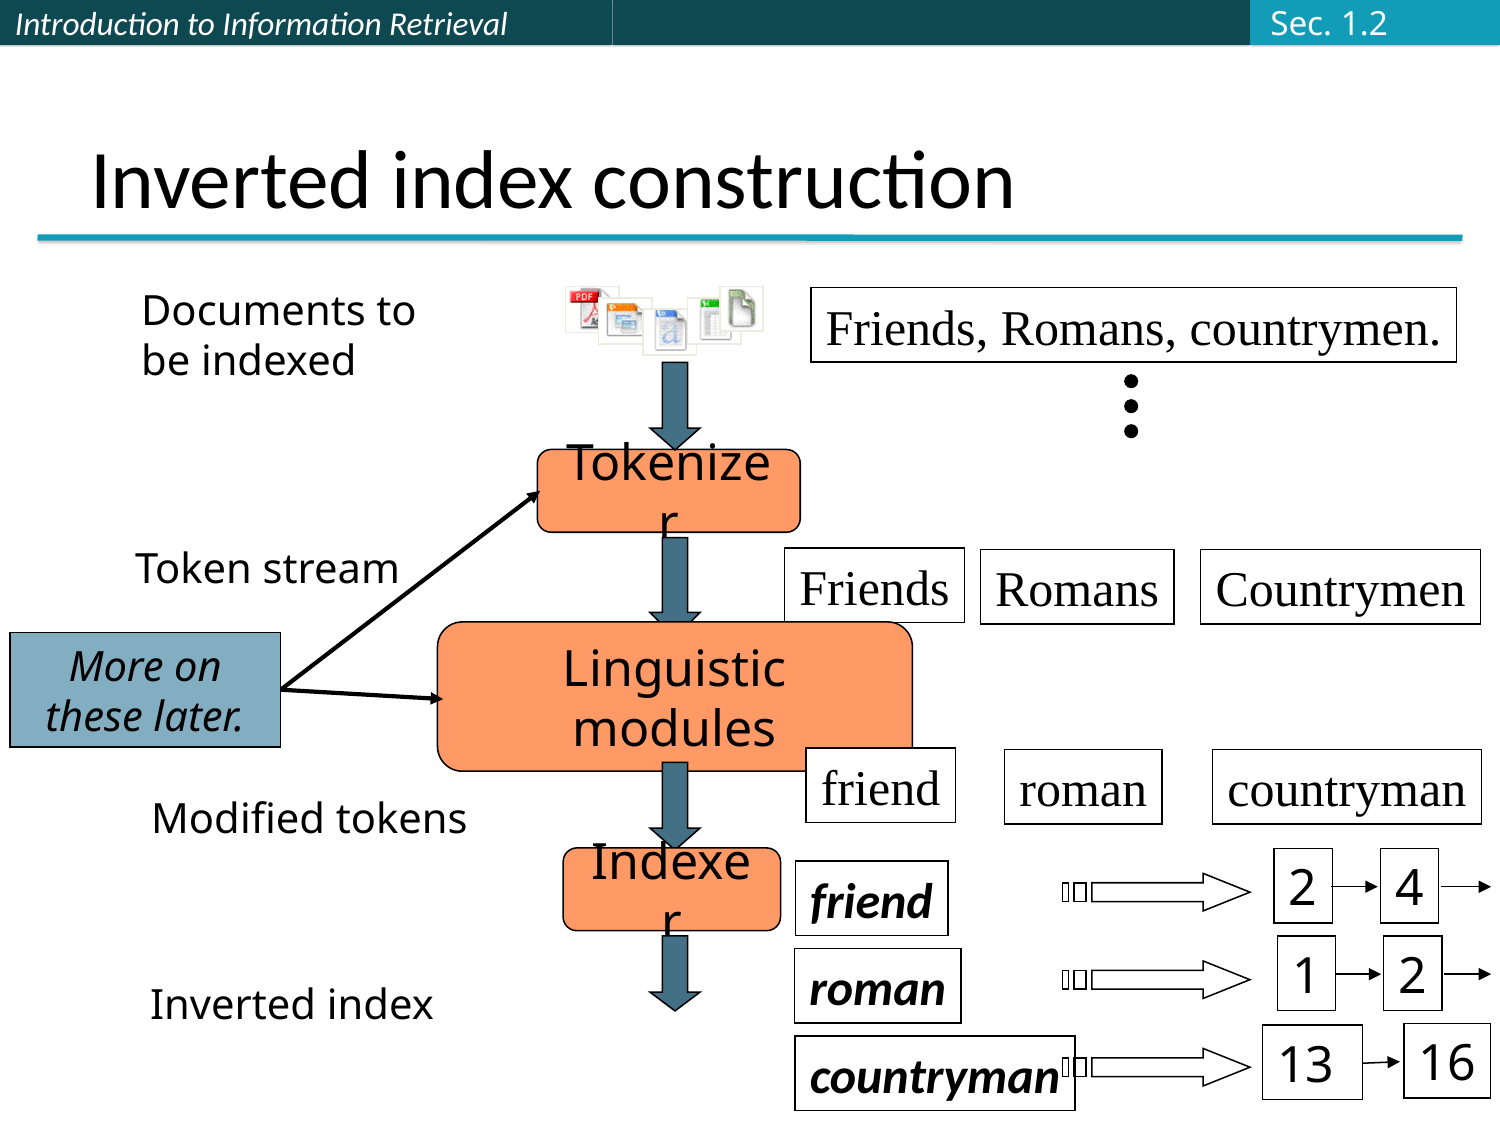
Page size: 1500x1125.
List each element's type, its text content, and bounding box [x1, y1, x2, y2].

text_box [1124, 399, 1138, 413]
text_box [124, 848, 1496, 1112]
title Inverted index construction [74, 44, 1426, 233]
text_box Friends, Romans, countrymen. [810, 287, 1457, 363]
text_box Documents to be indexed [126, 276, 432, 392]
text_box Sec. 1.2 [1255, 0, 1404, 50]
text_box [9, 490, 541, 749]
text_box [650, 363, 701, 448]
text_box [112, 449, 1482, 622]
text_box [1124, 424, 1138, 438]
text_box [124, 623, 1483, 847]
text_box [1124, 374, 1138, 388]
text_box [565, 287, 763, 355]
